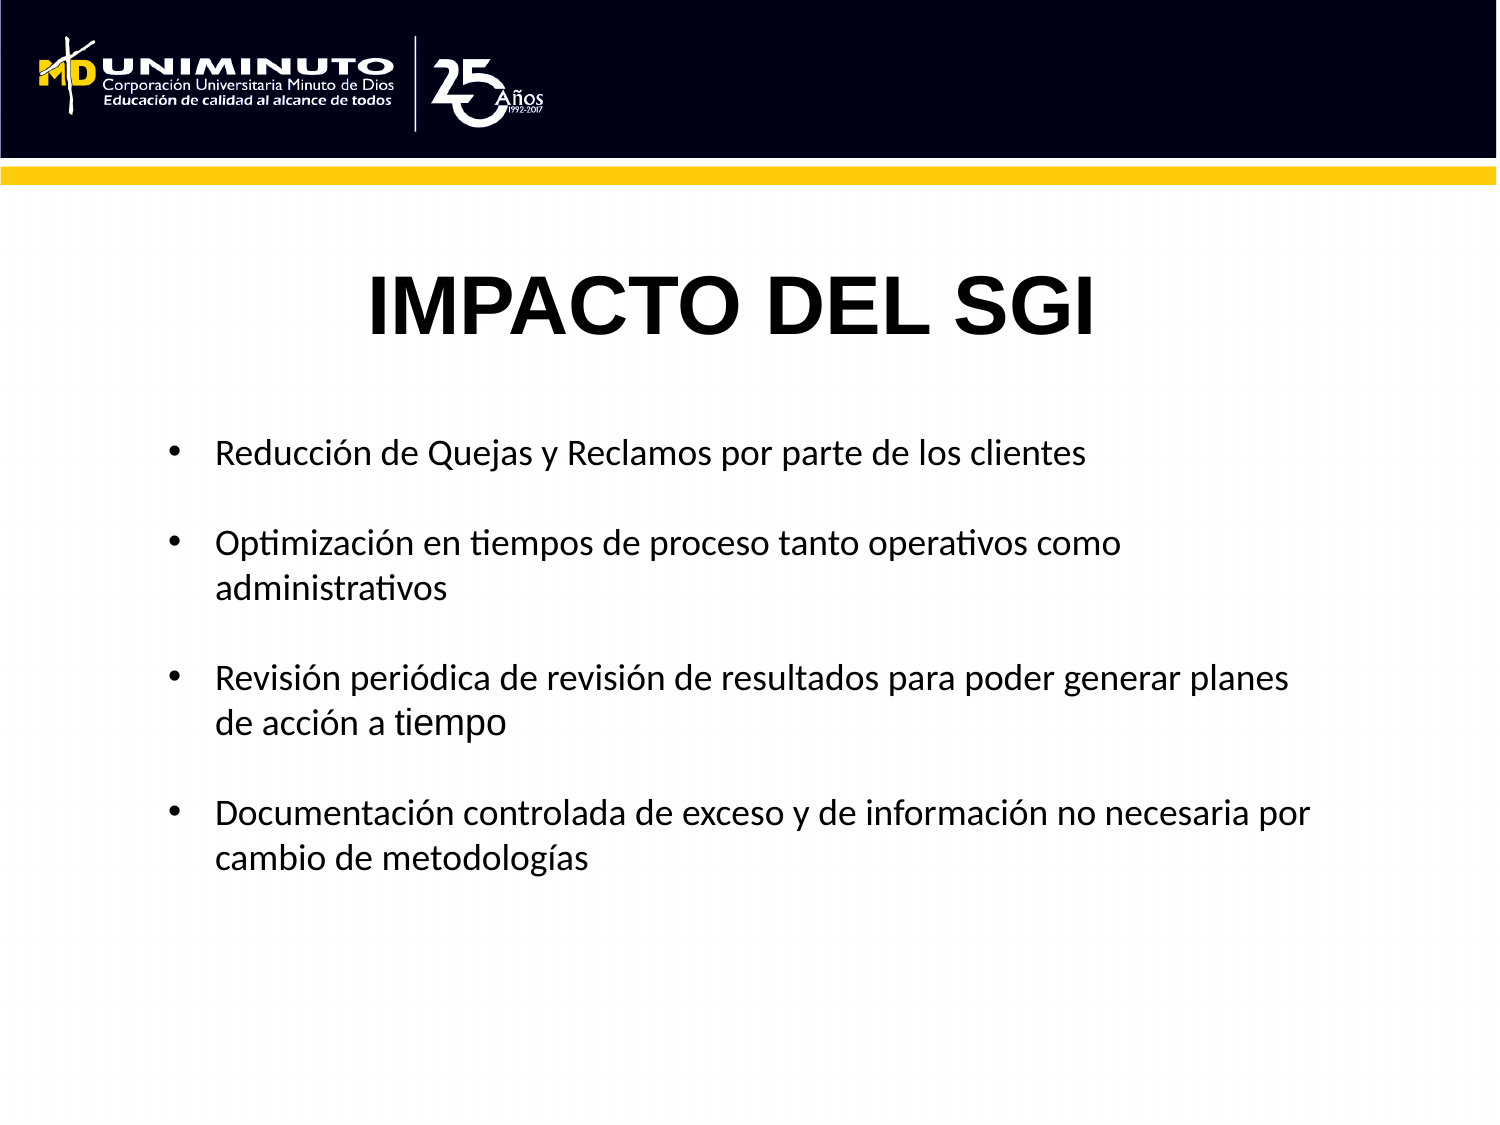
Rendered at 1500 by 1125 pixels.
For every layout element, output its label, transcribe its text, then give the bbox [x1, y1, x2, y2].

picture [0, 0, 1500, 1125]
text_box Reducción de Quejas y Reclamos por parte de los clientes Optimización en tiempos de proceso tanto operativos como administrativos Revisión periódica de revisión de resultados para poder generar planes de acción a tiempo Documentación controlada de exceso y de información no necesaria por cambio de metodologías [153, 420, 1335, 976]
text_box IMPACTO DEL SGI [307, 243, 1181, 359]
